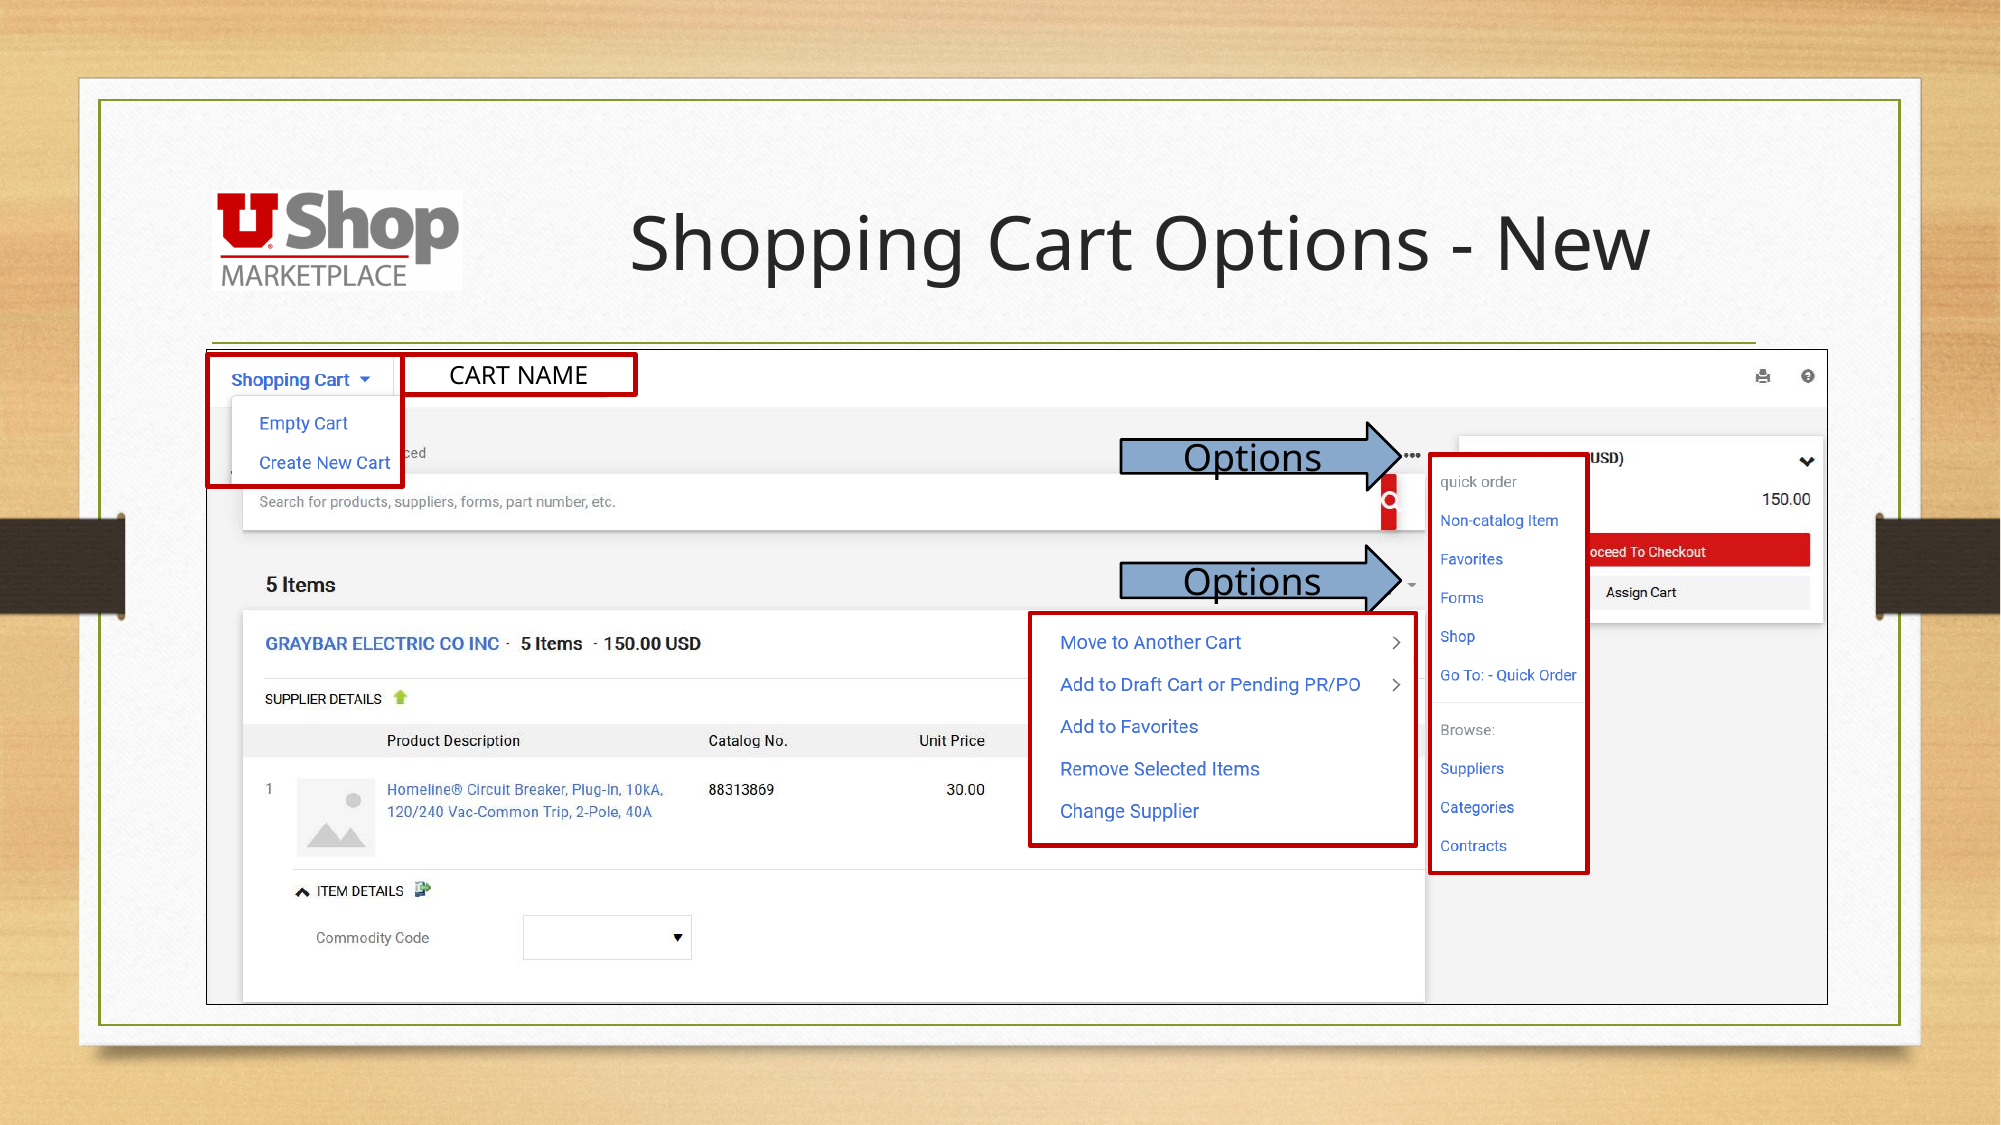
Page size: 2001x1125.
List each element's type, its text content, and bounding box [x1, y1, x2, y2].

picture [0, 0, 2001, 1125]
title Shopping Cart Options - New [494, 161, 1788, 320]
